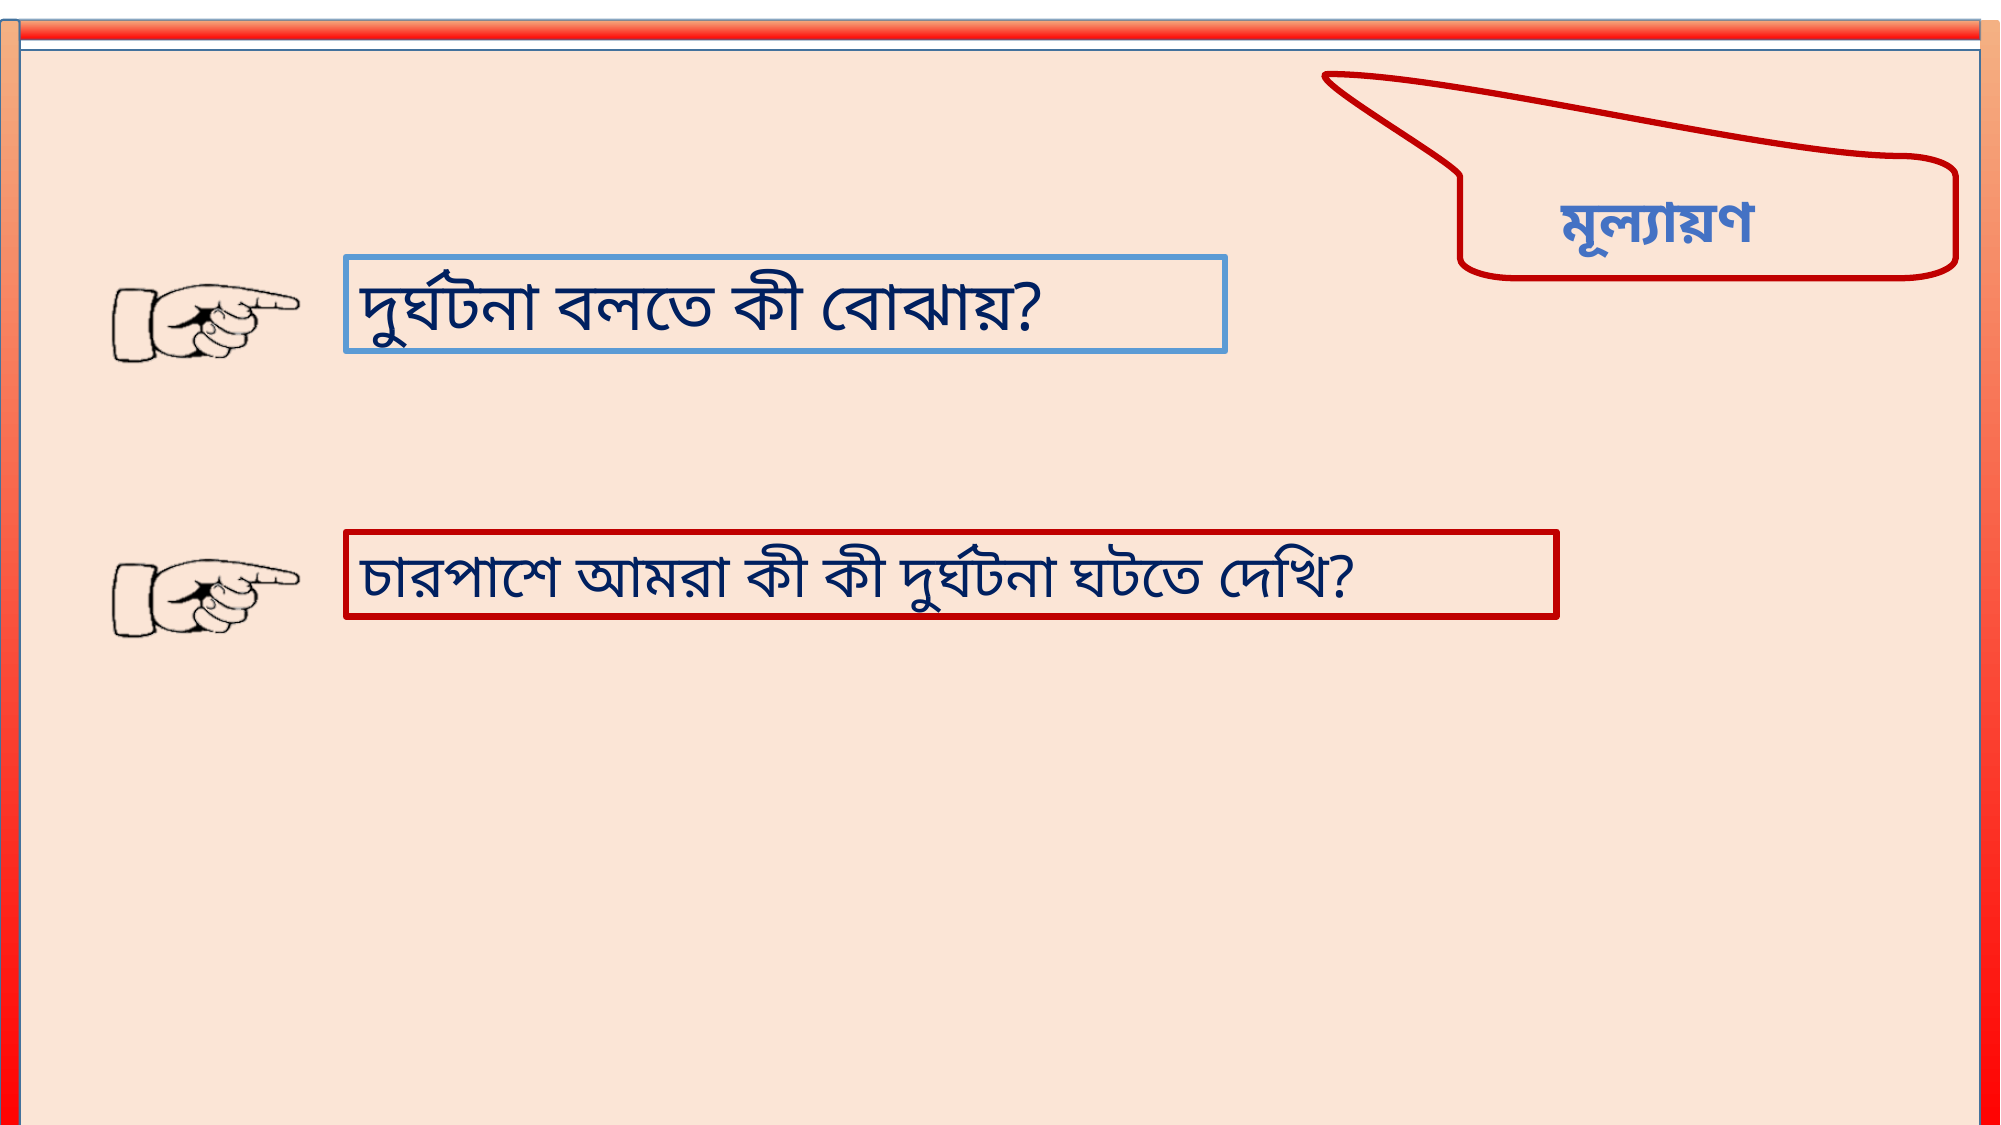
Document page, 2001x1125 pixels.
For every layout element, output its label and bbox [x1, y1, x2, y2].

picture [74, 194, 327, 435]
picture [74, 469, 327, 710]
text_box [0, 19, 2000, 1125]
